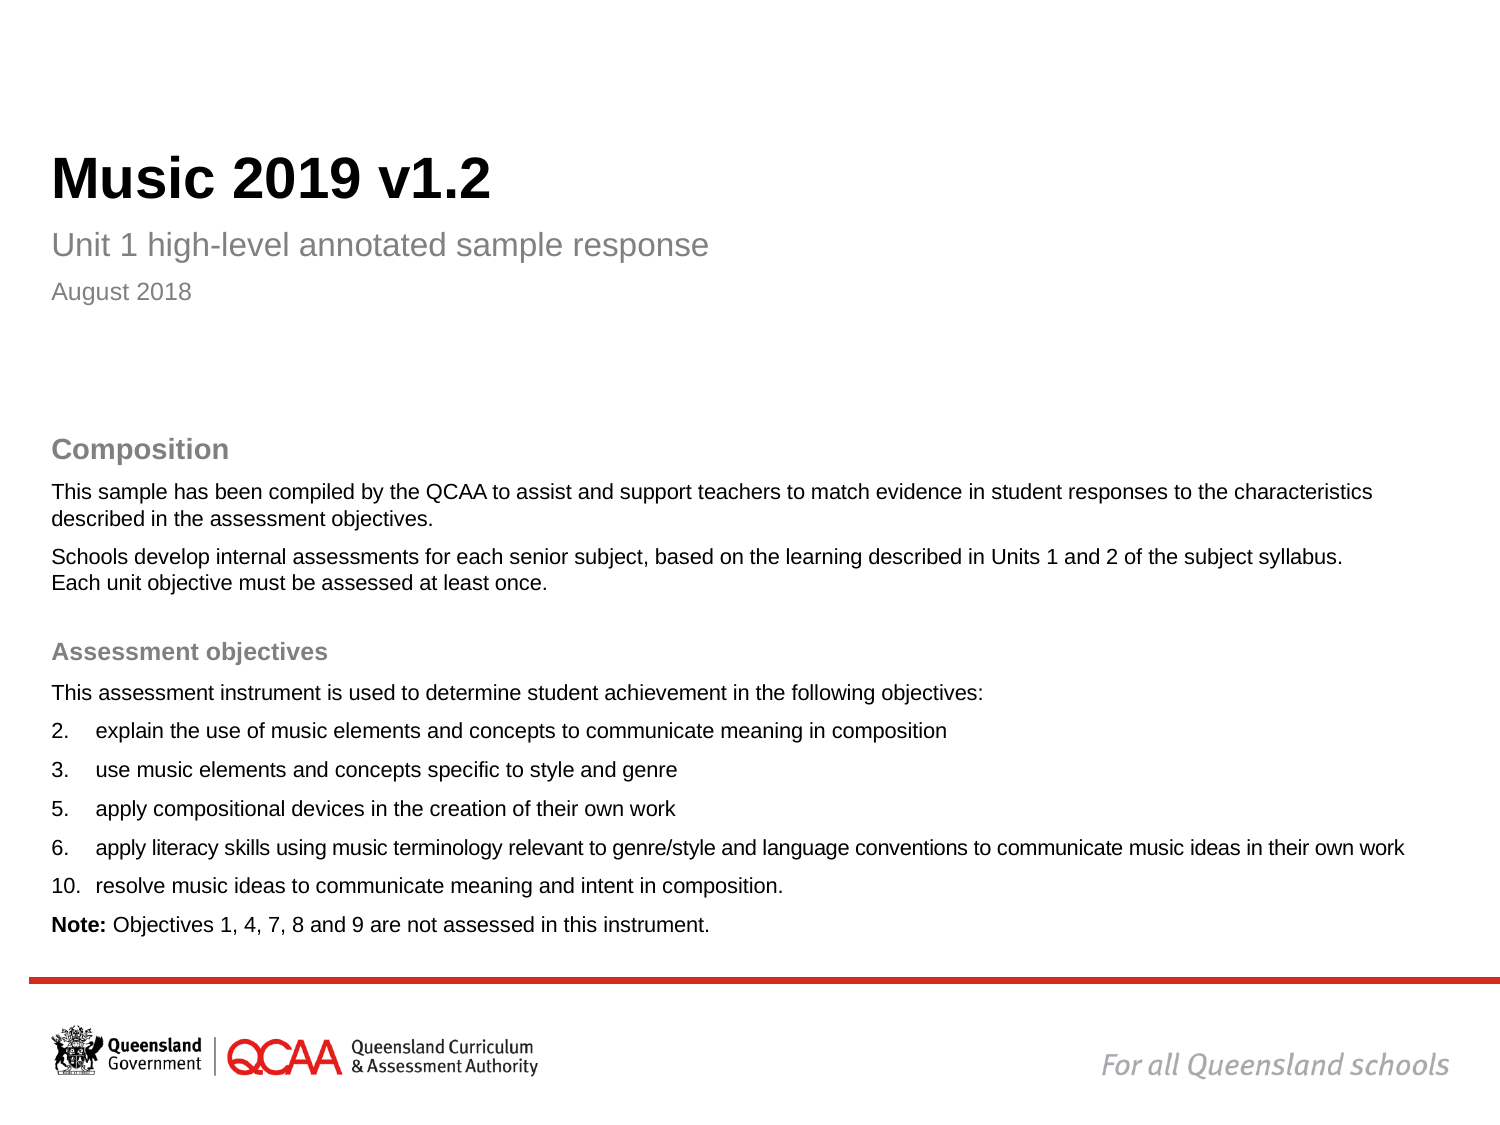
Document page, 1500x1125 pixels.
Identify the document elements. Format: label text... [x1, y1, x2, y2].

picture [0, 984, 1500, 1118]
text_box Assessment objectives This assessment instrument is used to determine student achievement in the following objectives: 2. explain the use of music elements and concepts to communicate meaning in composition 3. use music elements and concepts specific to style and genre 5. apply compositional devices in the creation of their own work 6. apply literacy skills using music terminology relevant to genre/style and language conventions to communicate music ideas in their own work 10. resolve music ideas to communicate meaning and intent in composition. Note: Objectives 1, 4, 7, 8 and 9 are not assessed in this instrument. [36, 625, 1447, 945]
text_box Music 2019 v1.2 Unit 1 high-level annotated sample response August 2018 Composition This sample has been compiled by the QCAA to assist and support teachers to match evidence in student responses to the characteristics described in the assessment objectives. Schools develop internal assessments for each senior subject, based on the learning described in Units 1 and 2 of the subject syllabus. Each unit objective must be assessed at least once. [36, 133, 1429, 603]
